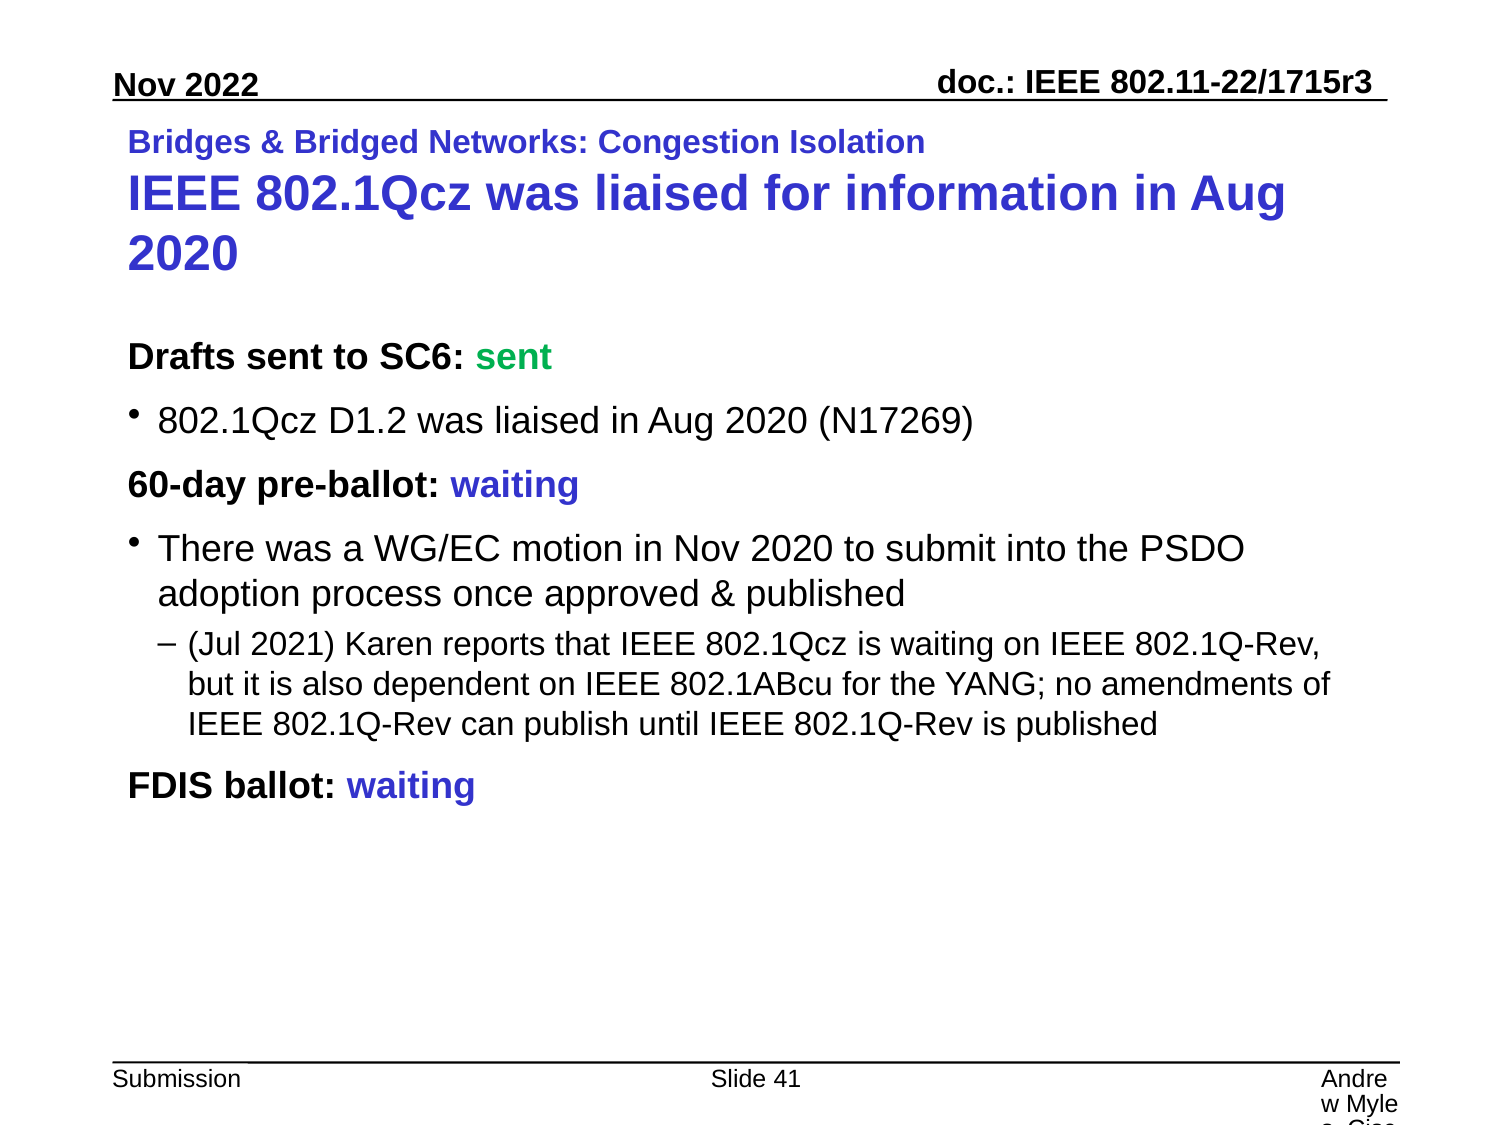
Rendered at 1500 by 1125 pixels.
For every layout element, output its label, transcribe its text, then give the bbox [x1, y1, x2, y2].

title Bridges & Bridged Networks: Congestion Isolation IEEE 802.1Qcz was liaised for information in Aug 2020 [112, 112, 1388, 288]
list Drafts sent to SC6: sent 802.1Qcz D1.2 was liaised in Aug 2020 (N17269) 60-day pre-ballot: waiting There was a WG/EC motion in Nov 2020 to submit into the PSDO adoption process once approved & published (Jul 2021) Karen reports that IEEE 802.1Qcz is waiting on IEEE 802.1Q-Rev, but it is also dependent on IEEE 802.1ABcu for the YANG; no amendments of IEEE 802.1Q-Rev can publish until IEEE 802.1Q-Rev is published FDIS ballot: waiting [112, 324, 1388, 1000]
footer Andrew Myles, Cisco [1320, 1061, 1402, 1093]
slide_number Slide 41 [709, 1061, 803, 1093]
